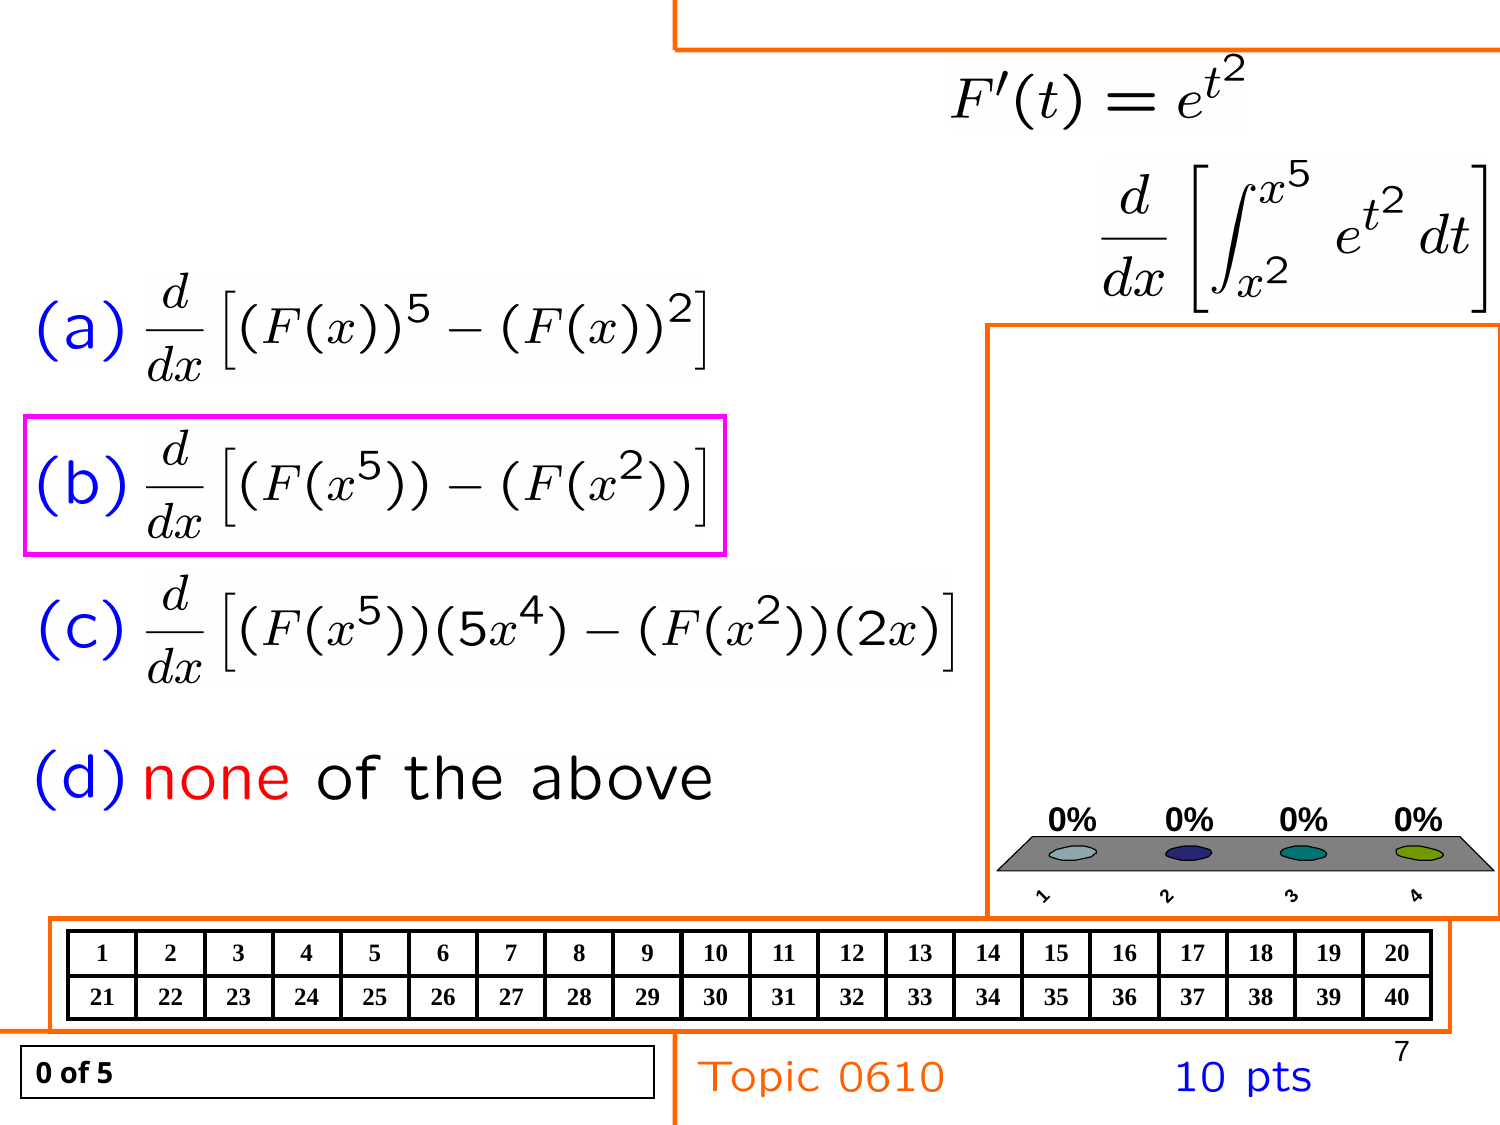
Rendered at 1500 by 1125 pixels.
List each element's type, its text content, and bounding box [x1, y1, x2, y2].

slide_number 7 [1350, 1032, 1425, 1103]
picture [697, 1060, 945, 1098]
picture [38, 599, 123, 663]
picture [144, 752, 713, 800]
picture [144, 429, 705, 539]
picture [37, 455, 125, 518]
picture [949, 53, 1245, 131]
text_box [87, 555, 650, 663]
text_box [562, 62, 1013, 250]
text_box [50, 918, 1450, 1032]
picture [1176, 1060, 1312, 1098]
title 1+1= [75, 45, 1425, 233]
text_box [957, 312, 1500, 951]
text_box [24, 416, 725, 555]
picture [37, 300, 125, 363]
picture [144, 574, 953, 684]
picture [144, 272, 705, 383]
picture [1101, 157, 1488, 313]
text_box [87, 249, 650, 416]
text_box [20, 1045, 655, 1099]
picture [35, 749, 123, 813]
